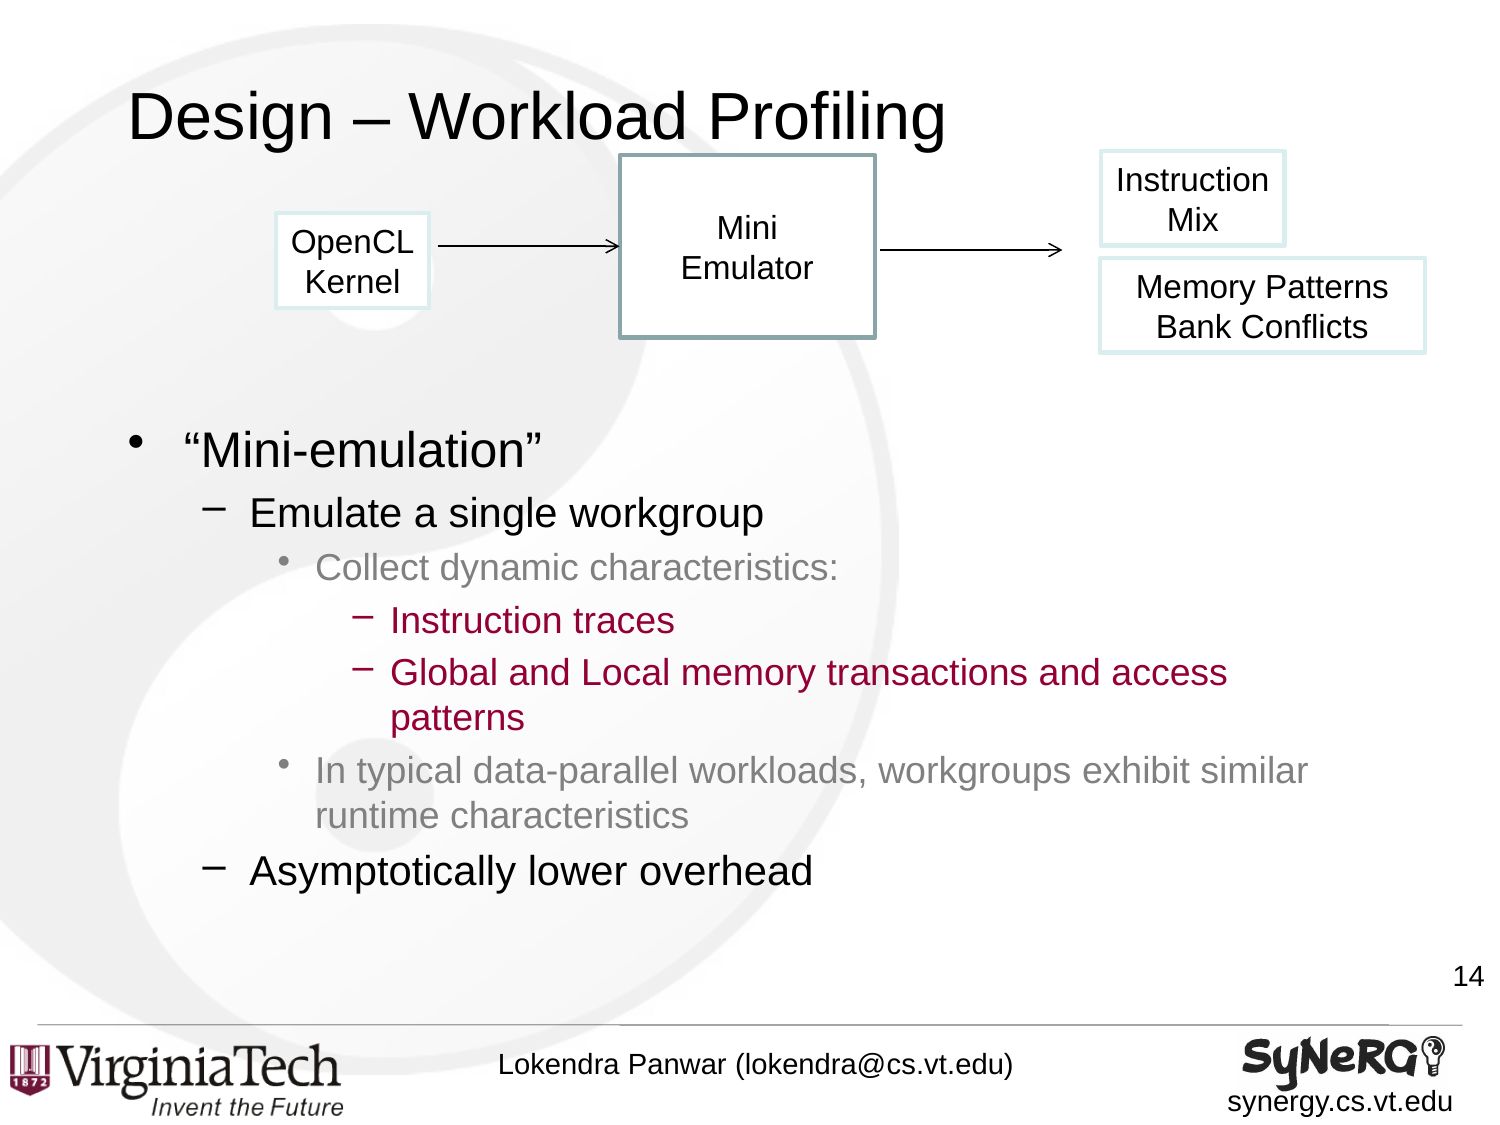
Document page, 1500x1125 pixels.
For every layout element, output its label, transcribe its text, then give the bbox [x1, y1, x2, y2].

picture [0, 1033, 350, 1124]
text_box OpenCL Kernel [274, 211, 431, 310]
title Design – Workload Profiling [112, 49, 1388, 176]
slide_number 14 [1424, 949, 1500, 1026]
picture [1237, 1032, 1448, 1095]
text_box Mini Emulator [618, 153, 877, 340]
text_box Memory Patterns Bank Conflicts [1098, 256, 1427, 355]
text_box Instruction Mix [1099, 149, 1287, 248]
footer Lokendra Panwar (lokendra@cs.vt.edu) [374, 1037, 1138, 1088]
list “Mini-emulation” Emulate a single workgroup Collect dynamic characteristics: Instruction traces Global and Local memory transactions and access patterns In typical data-parallel workloads, workgroups exhibit similar runtime characteristics Asymptotically lower overhead [112, 199, 1388, 951]
